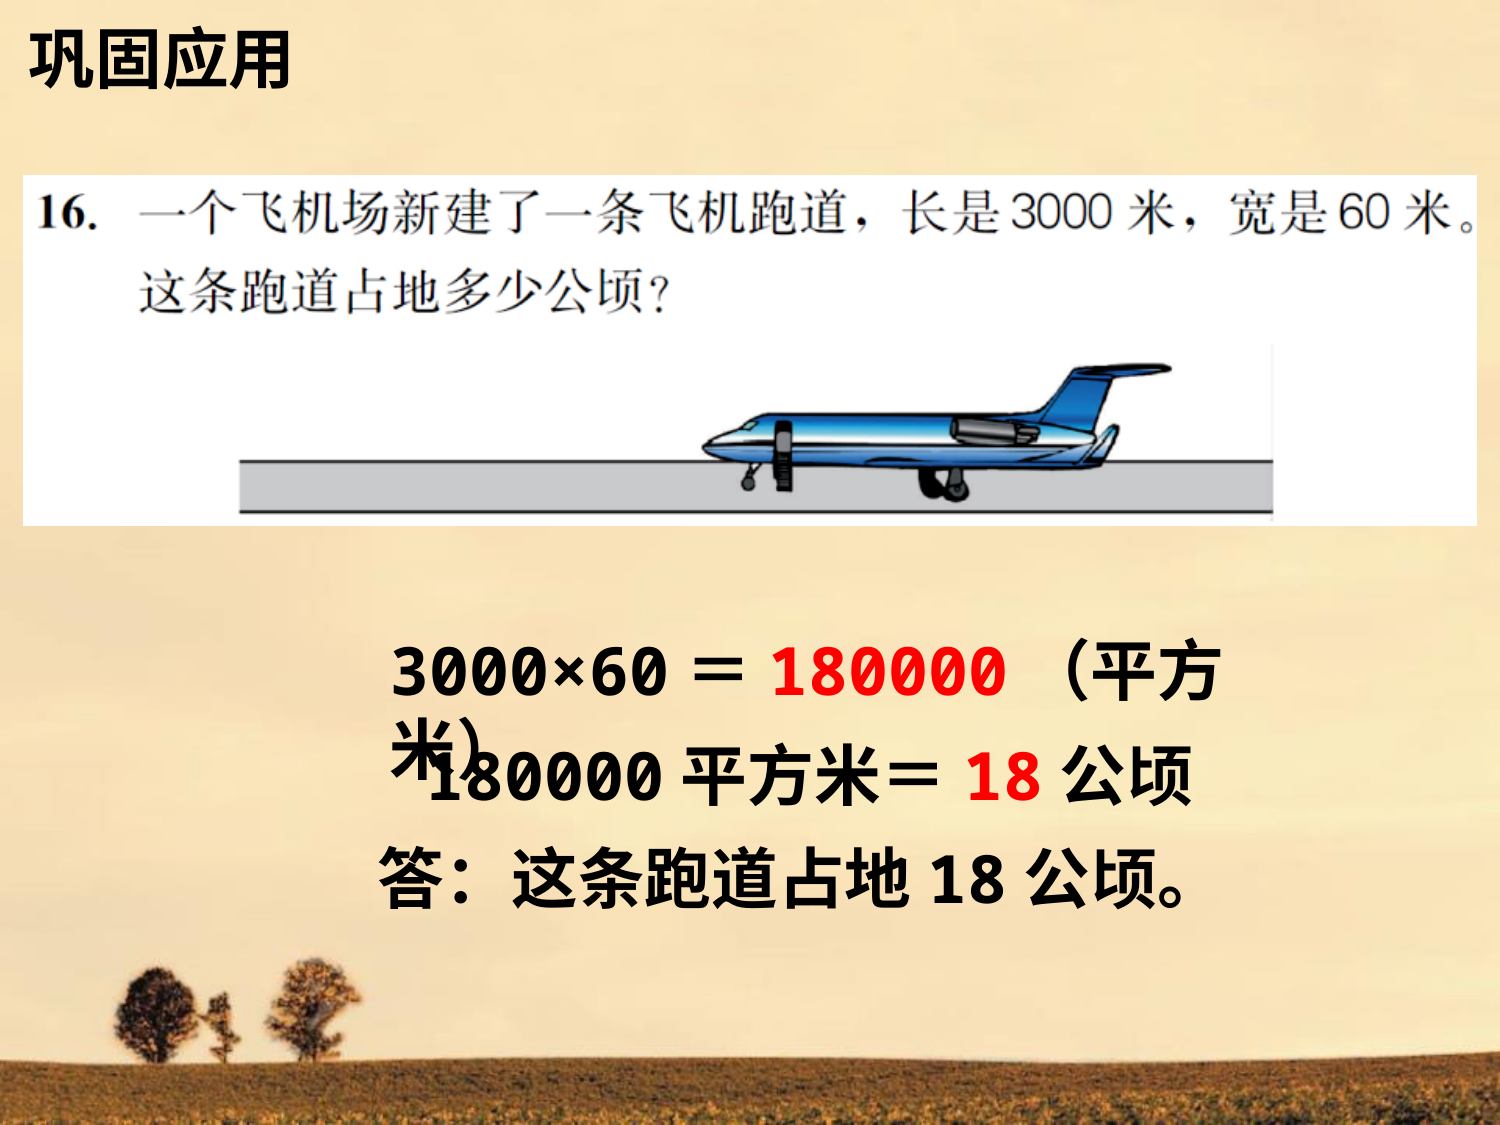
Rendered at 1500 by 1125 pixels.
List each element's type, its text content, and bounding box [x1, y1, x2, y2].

text_box 180000平方米＝18公顷 [410, 726, 1383, 822]
picture [0, 0, 1500, 1125]
text_box 答：这条跑道占地18公顷。 [363, 829, 1430, 925]
text_box 巩固应用 [13, 9, 375, 105]
text_box 3000×60＝180000（平方米） [374, 621, 1348, 796]
